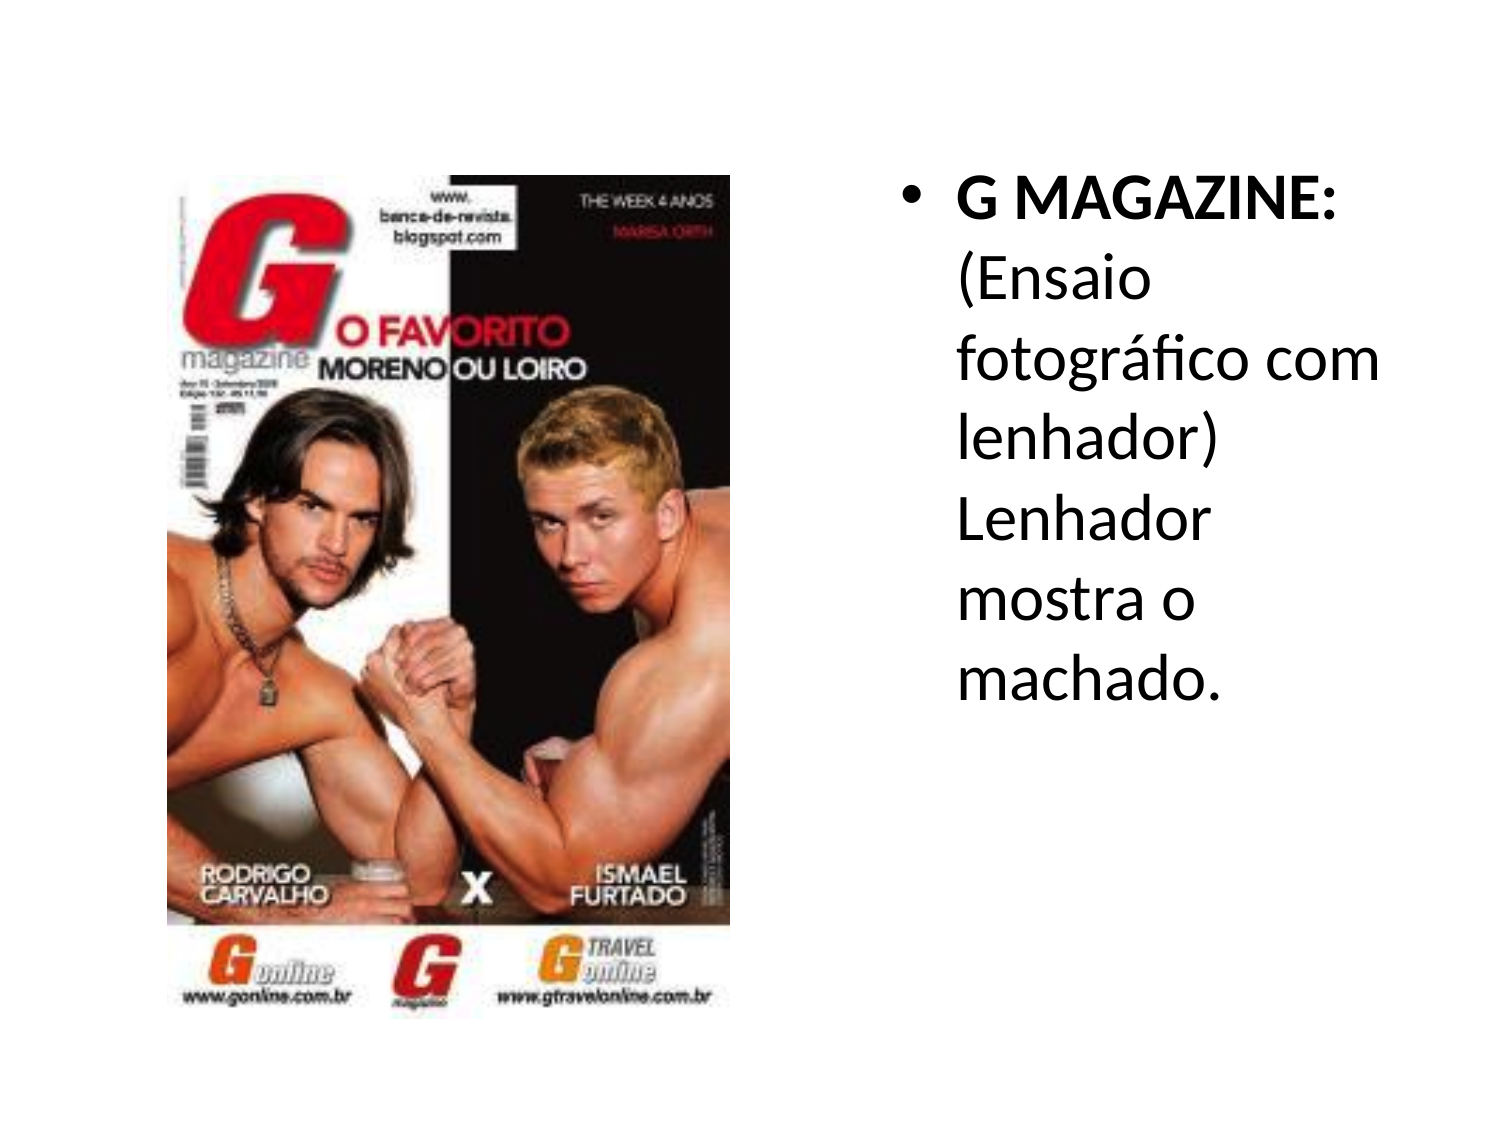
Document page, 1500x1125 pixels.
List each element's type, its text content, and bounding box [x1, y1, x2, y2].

picture [167, 174, 731, 1019]
list G MAGAZINE: (Ensaio fotográfico com lenhador) Lenhador mostra o machado. [884, 145, 1425, 1022]
